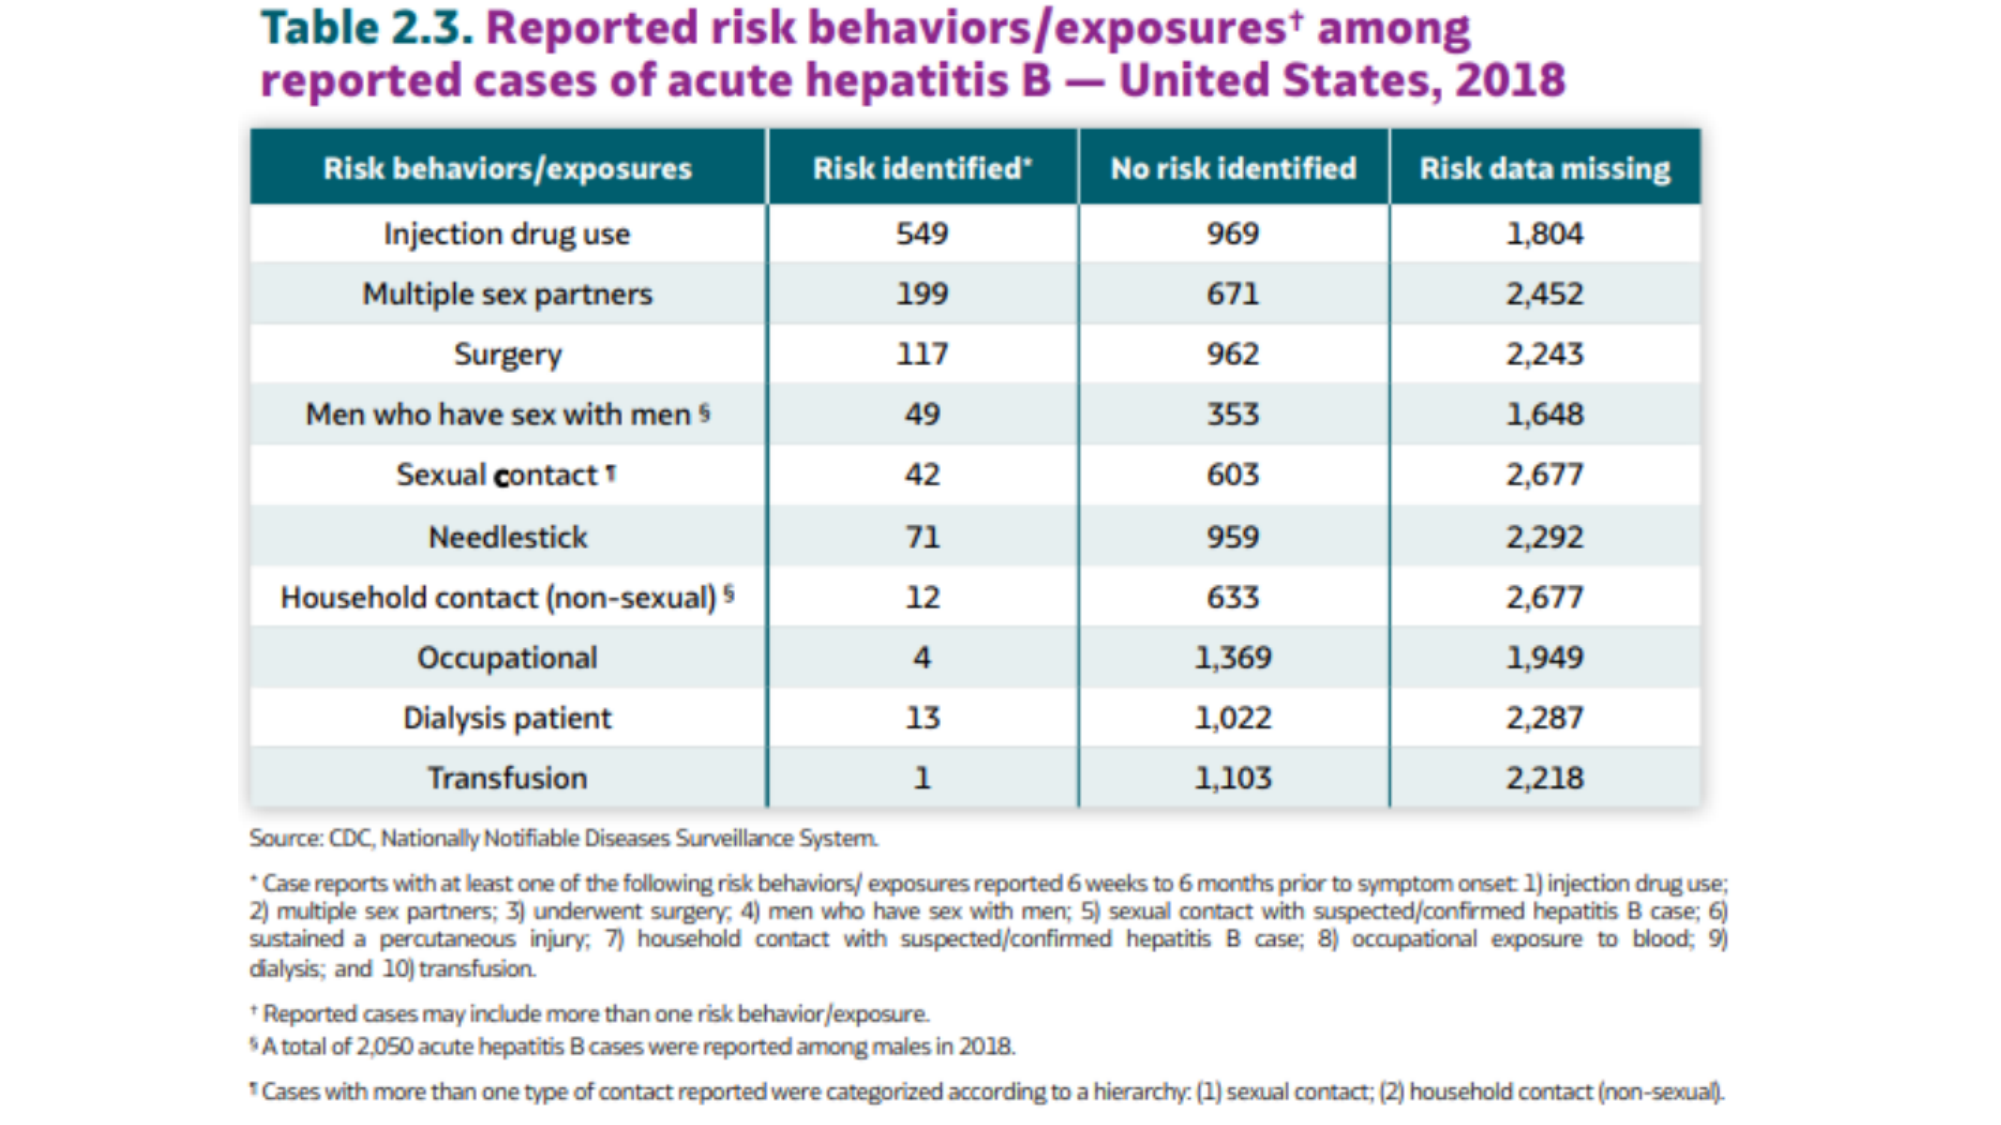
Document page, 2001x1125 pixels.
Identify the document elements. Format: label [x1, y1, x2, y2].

picture [238, 0, 1762, 1125]
